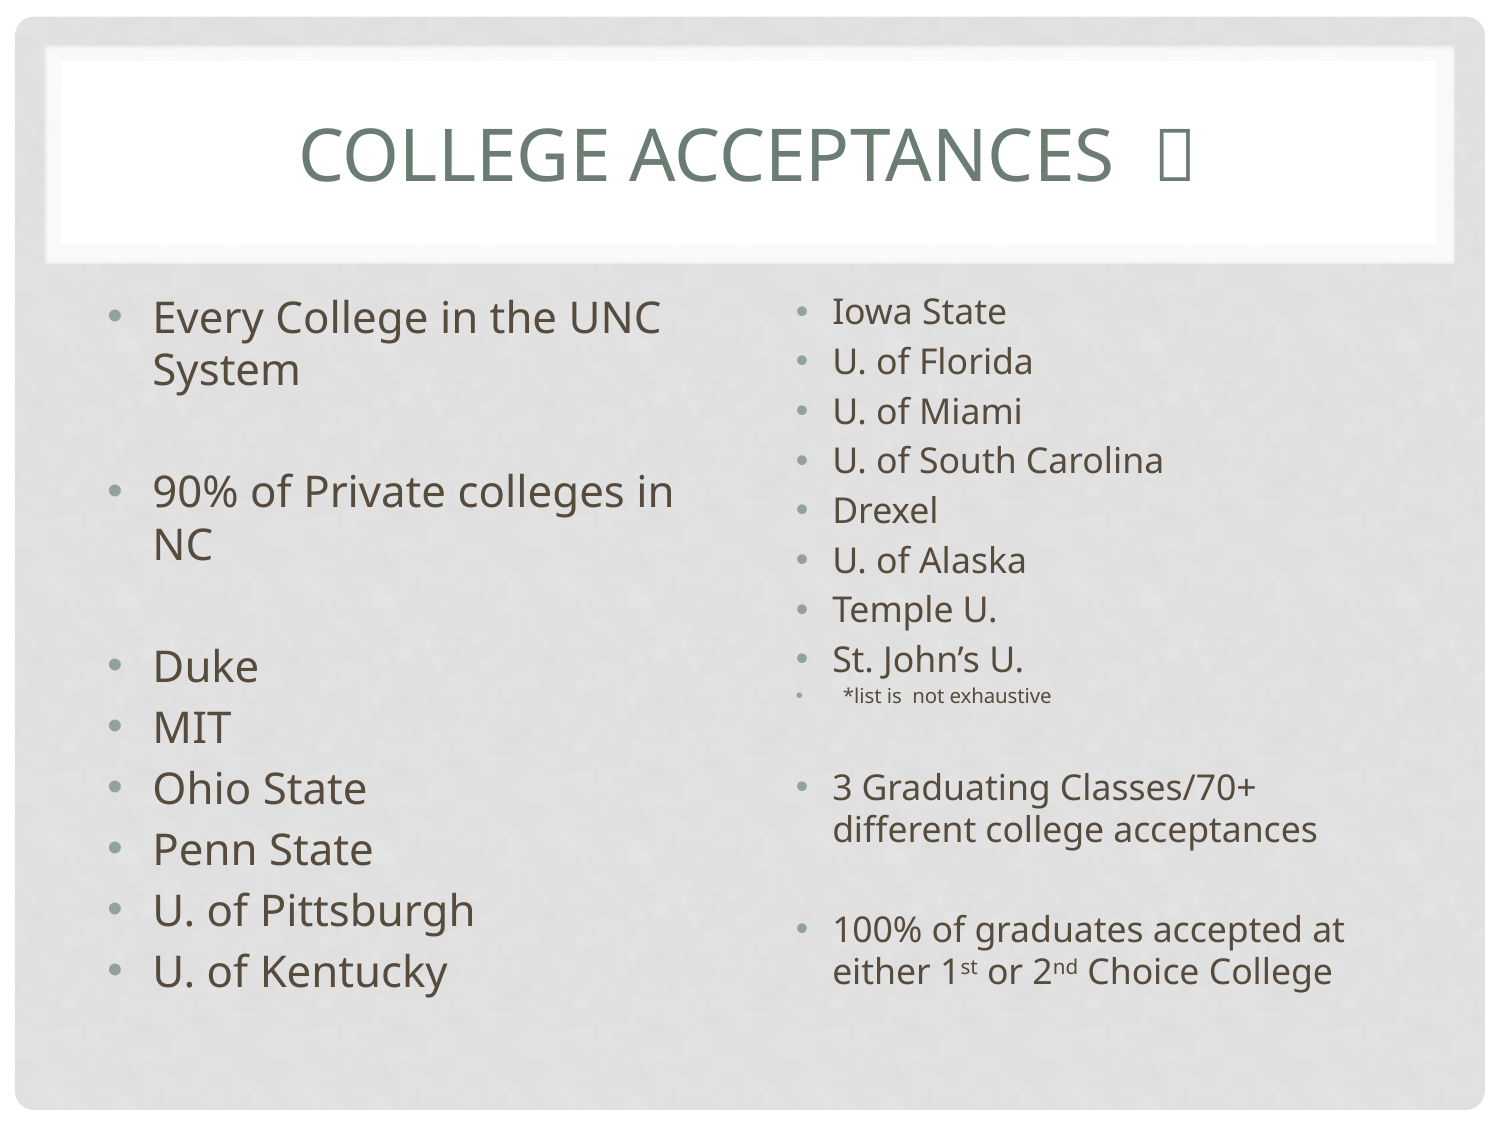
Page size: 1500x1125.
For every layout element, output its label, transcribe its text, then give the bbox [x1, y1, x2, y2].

list Every College in the UNC System 90% of Private colleges in NC Duke MIT Ohio State Penn State U. of Pittsburgh U. of Kentucky [69, 281, 733, 1005]
title College Acceptances  [69, 66, 1425, 238]
list Iowa State U. of Florida U. of Miami U. of South Carolina Drexel U. of Alaska Temple U. St. John’s U. *list is not exhaustive 3 Graduating Classes/70+ different college acceptances 100% of graduates accepted at either 1st or 2nd Choice College [762, 281, 1425, 1005]
